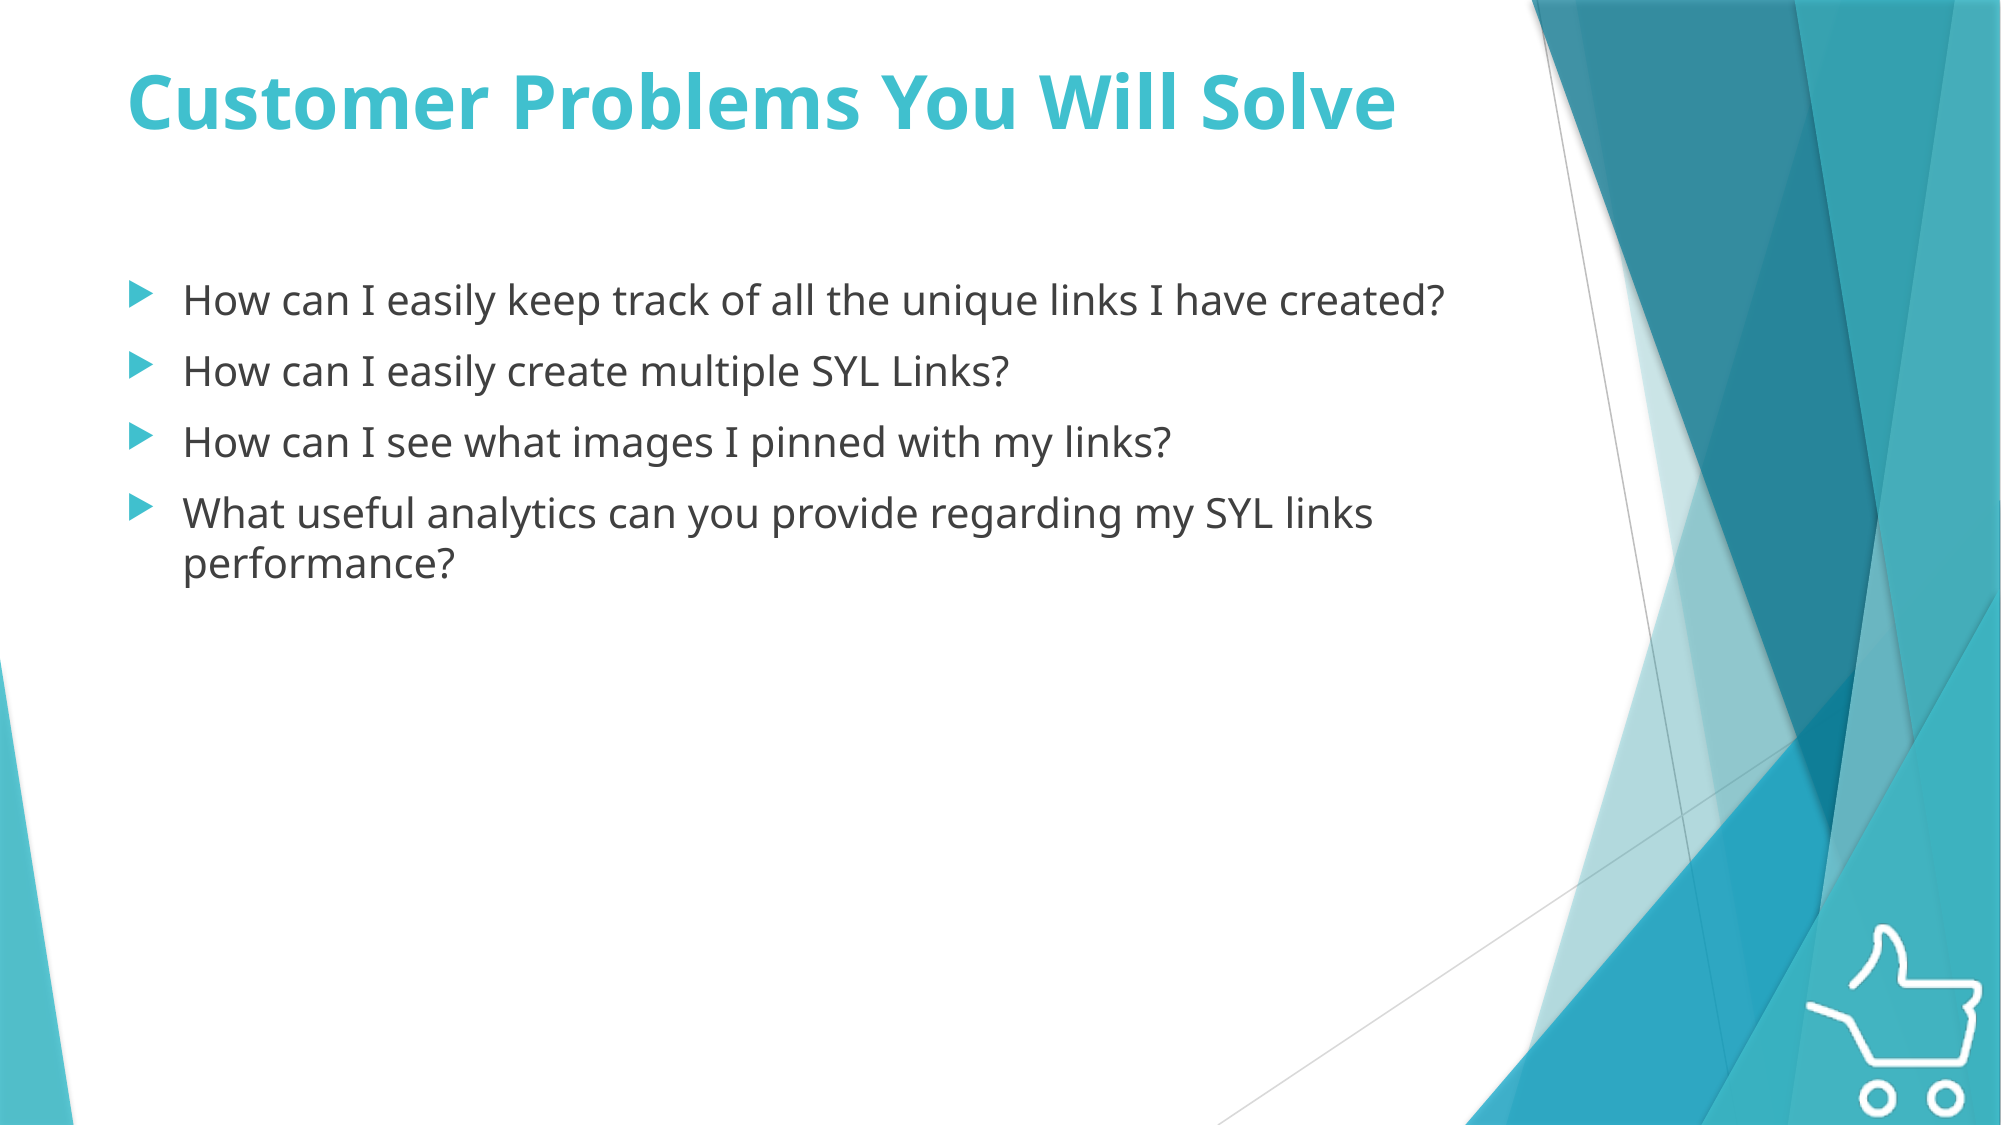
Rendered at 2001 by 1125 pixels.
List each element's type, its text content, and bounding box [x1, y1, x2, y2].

list How can I easily keep track of all the unique links I have created? How can I easily create multiple SYL Links? How can I see what images I pinned with my links? What useful analytics can you provide regarding my SYL links performance? [111, 266, 1596, 912]
picture [1791, 916, 2000, 1125]
title Customer Problems You Will Solve [111, 47, 1522, 182]
